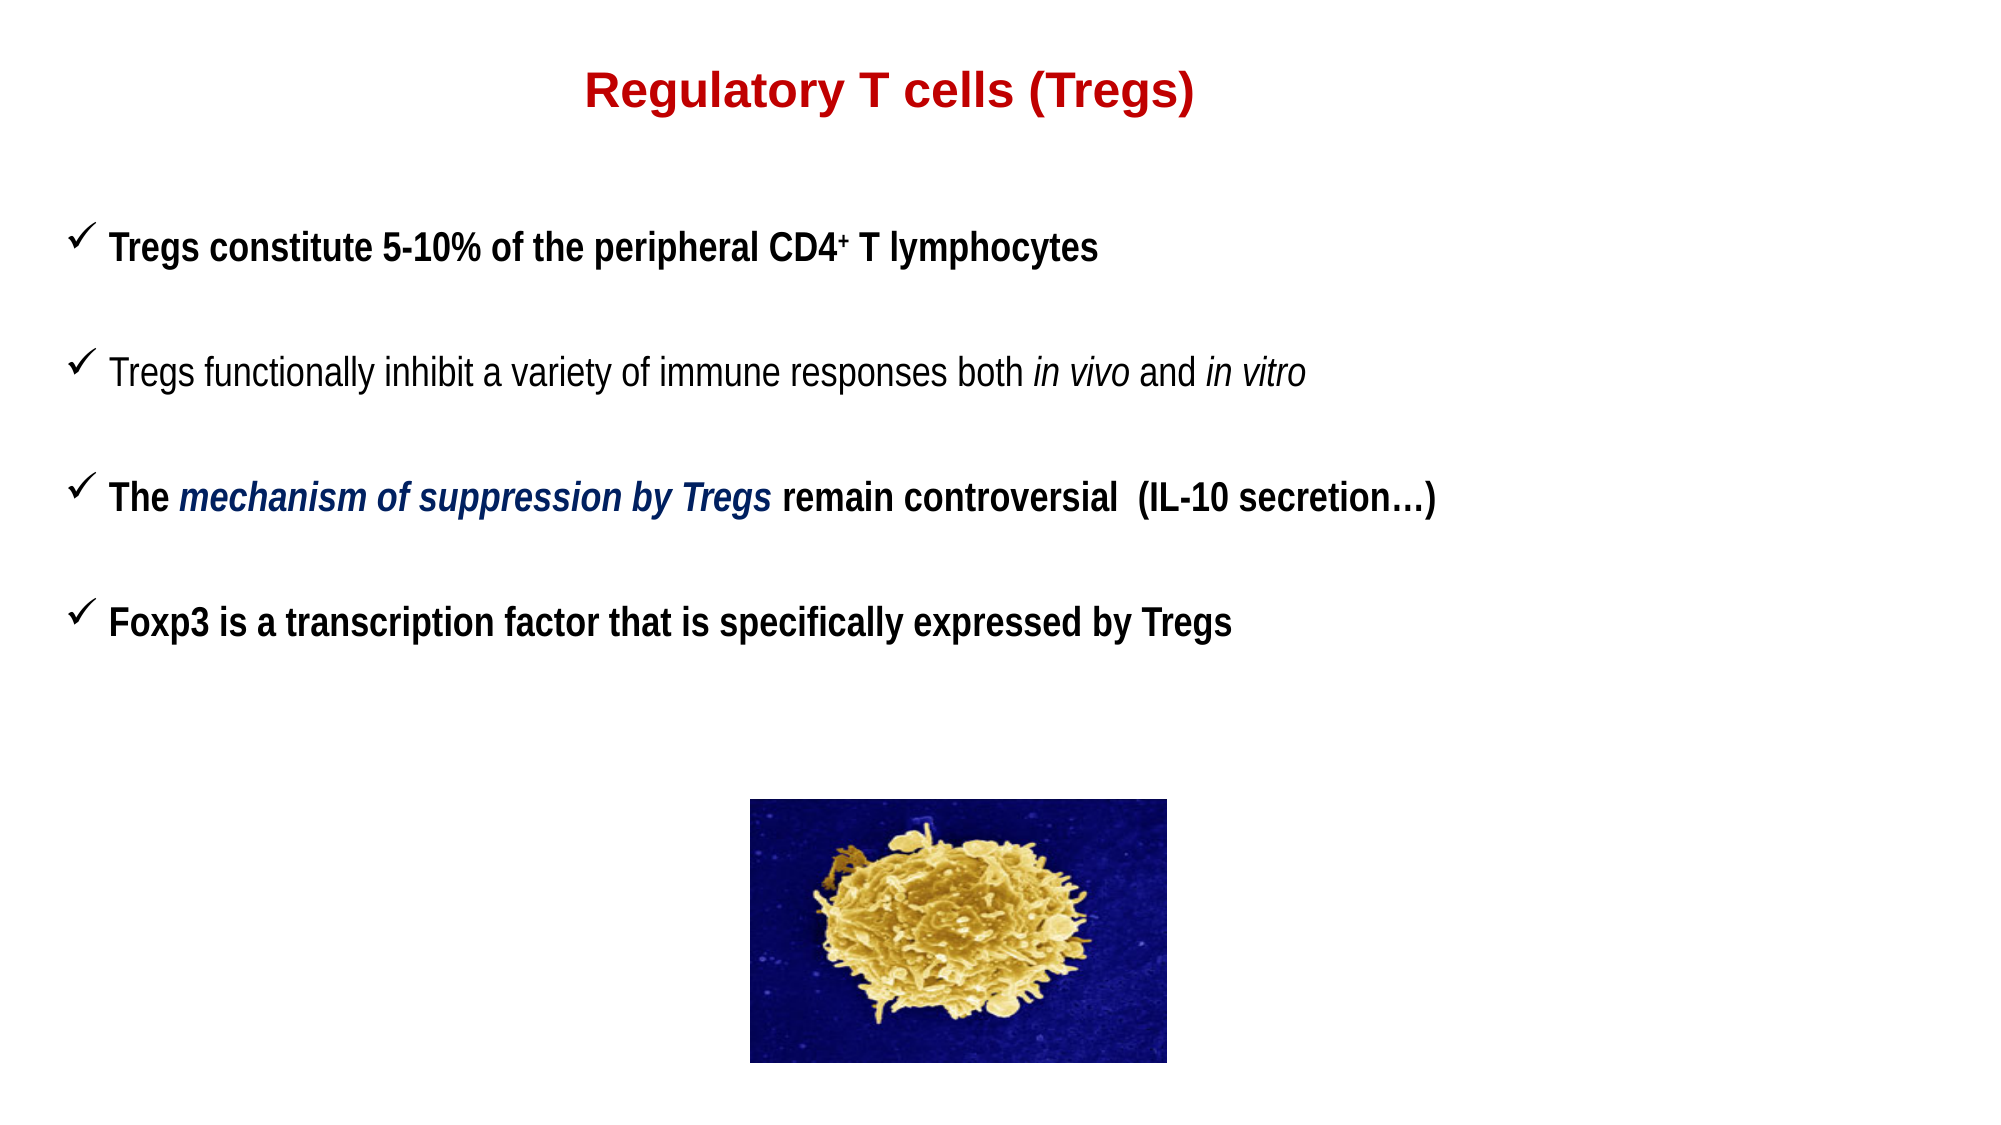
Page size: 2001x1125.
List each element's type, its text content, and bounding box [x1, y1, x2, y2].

text_box Tregs constitute 5-10% of the peripheral CD4+ T lymphocytes Tregs functionally inhibit a variety of immune responses both in vivo and in vitro The mechanism of suppression by Tregs remain controversial (IL-10 secretion…) Foxp3 is a transcription factor that is specifically expressed by Tregs [50, 199, 1950, 716]
text_box Regulatory T cells (Tregs) [569, 49, 1225, 125]
picture [749, 799, 1167, 1063]
